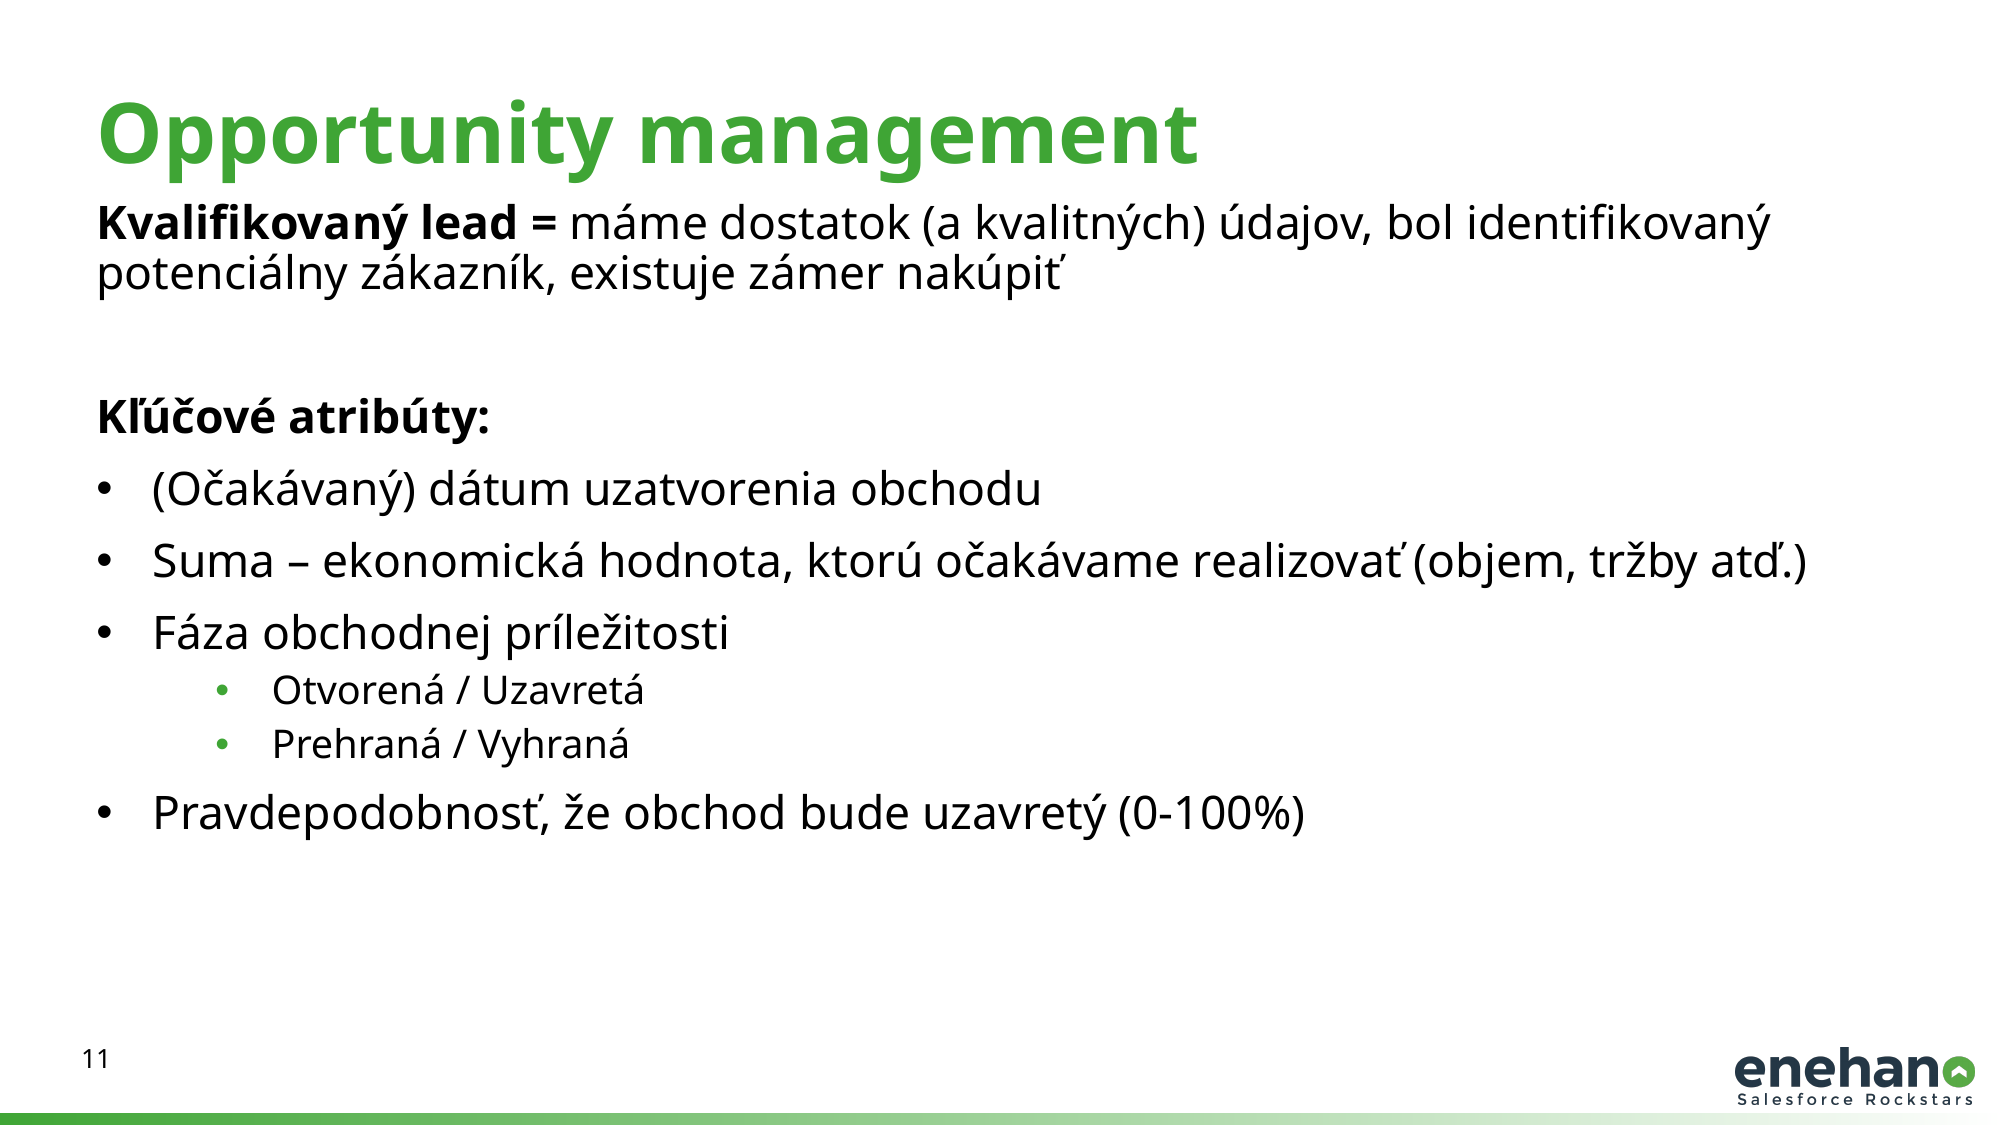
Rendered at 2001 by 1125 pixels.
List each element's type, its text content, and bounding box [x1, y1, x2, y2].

picture [1735, 1047, 1975, 1105]
list Opportunity management [81, 71, 1882, 155]
list Kvalifikovaný lead = máme dostatok (a kvalitných) údajov, bol identifikovaný potenciálny zákazník, existuje zámer nakúpiť Kľúčové atribúty: (Očakávaný) dátum uzatvorenia obchodu Suma – ekonomická hodnota, ktorú očakávame realizovať (objem, tržby atď.) Fáza obchodnej príležitosti Otvorená / Uzavretá Prehraná / Vyhraná Pravdepodobnosť, že obchod bude uzavretý (0-100%) [81, 192, 1900, 1059]
